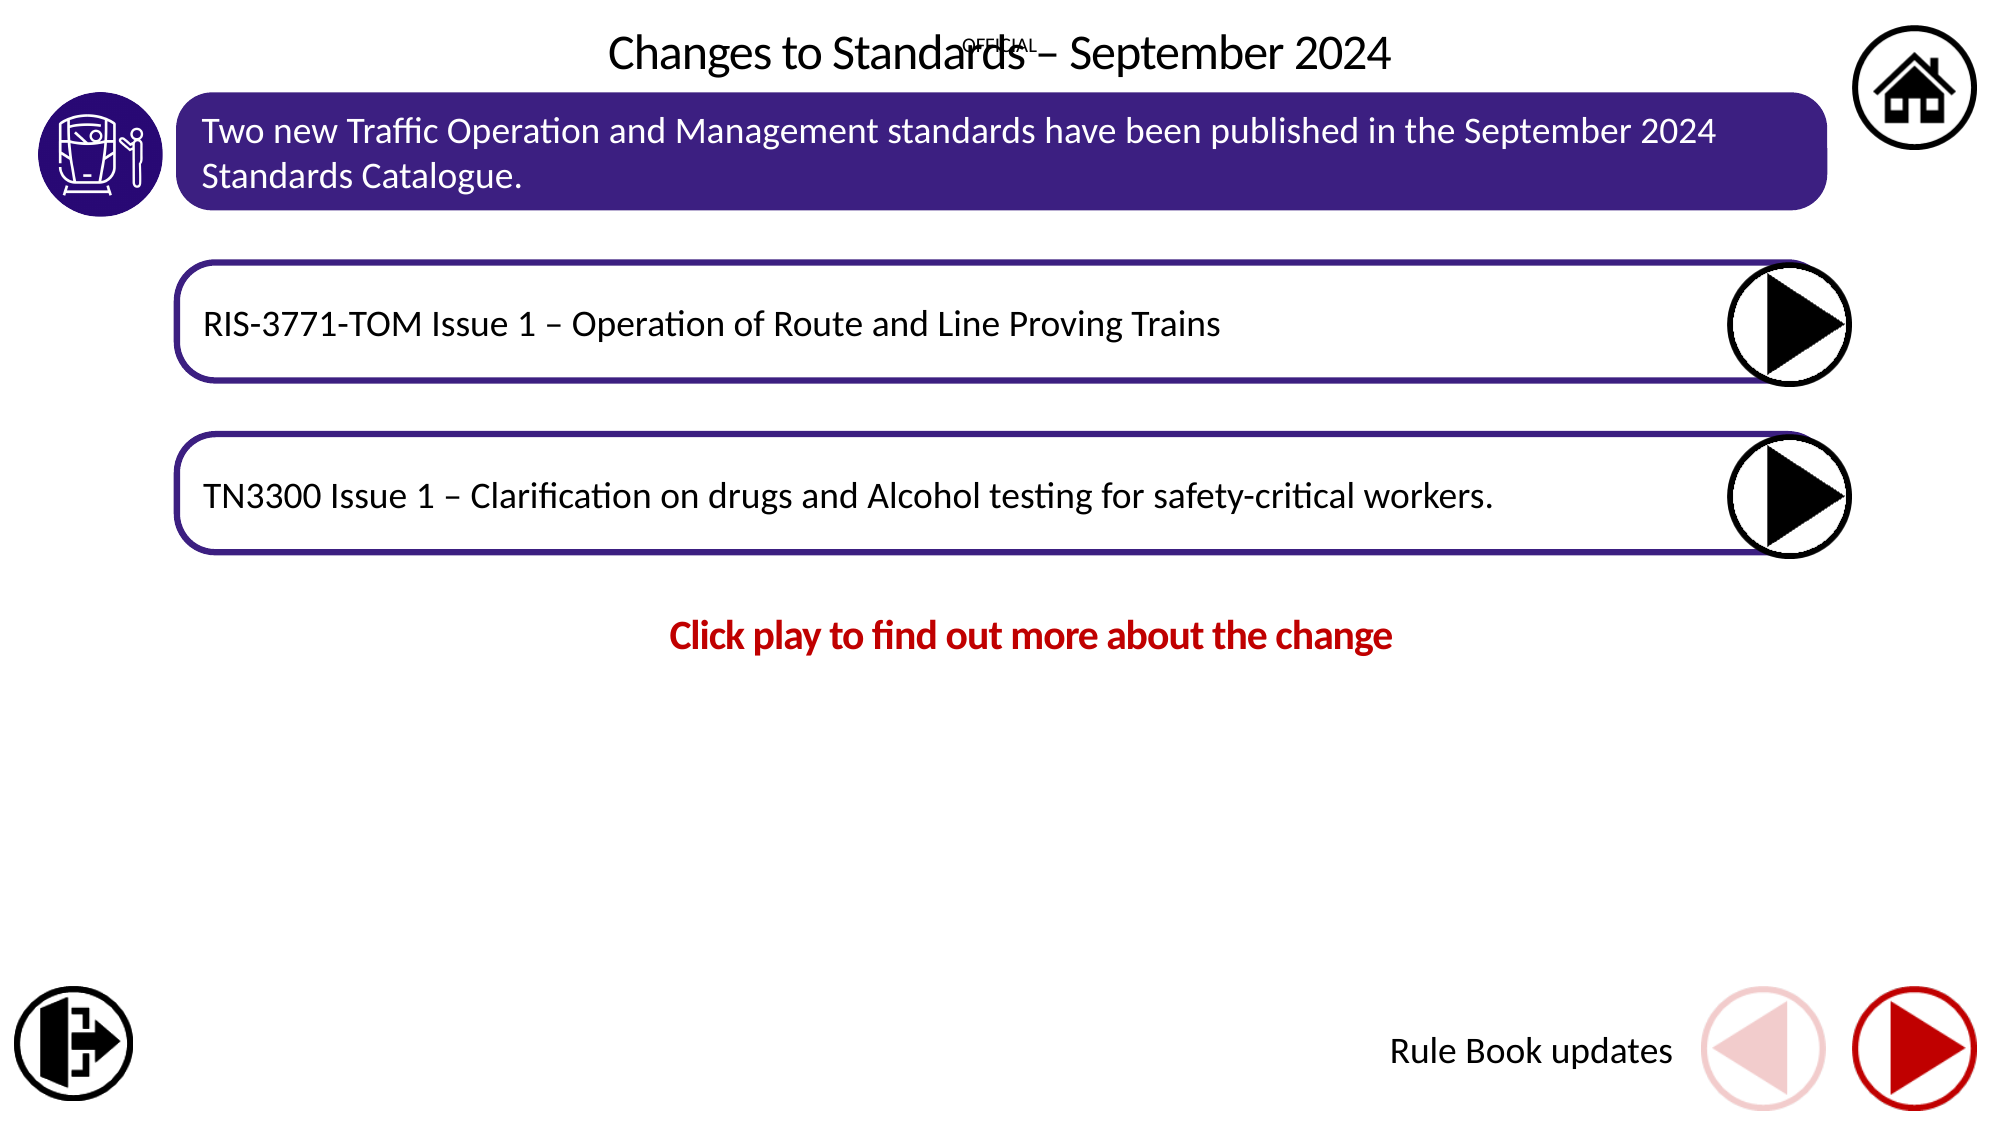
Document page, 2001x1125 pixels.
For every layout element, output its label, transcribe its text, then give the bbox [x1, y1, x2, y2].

text_box RIS-3771-TOM Issue 1 – Operation of Route and Line Proving Trains [175, 261, 1795, 382]
text_box Changes to Standards – September 2024 [394, 0, 1606, 100]
picture [1851, 25, 1977, 150]
text_box TN3300 Issue 1 – Clarification on drugs and Alcohol testing for safety-critical workers. [175, 433, 1797, 554]
text_box Two new Traffic Operation and Management standards have been published in the September 2024 Standards Catalogue. [175, 91, 1829, 212]
picture [14, 986, 133, 1101]
picture [1851, 986, 1977, 1111]
picture [1727, 262, 1852, 387]
text_box Click play to find out more about the change [451, 600, 1628, 667]
picture [38, 92, 163, 217]
text_box Rule Book updates [1374, 1018, 1701, 1079]
picture [1727, 434, 1852, 559]
picture [1701, 986, 1826, 1111]
